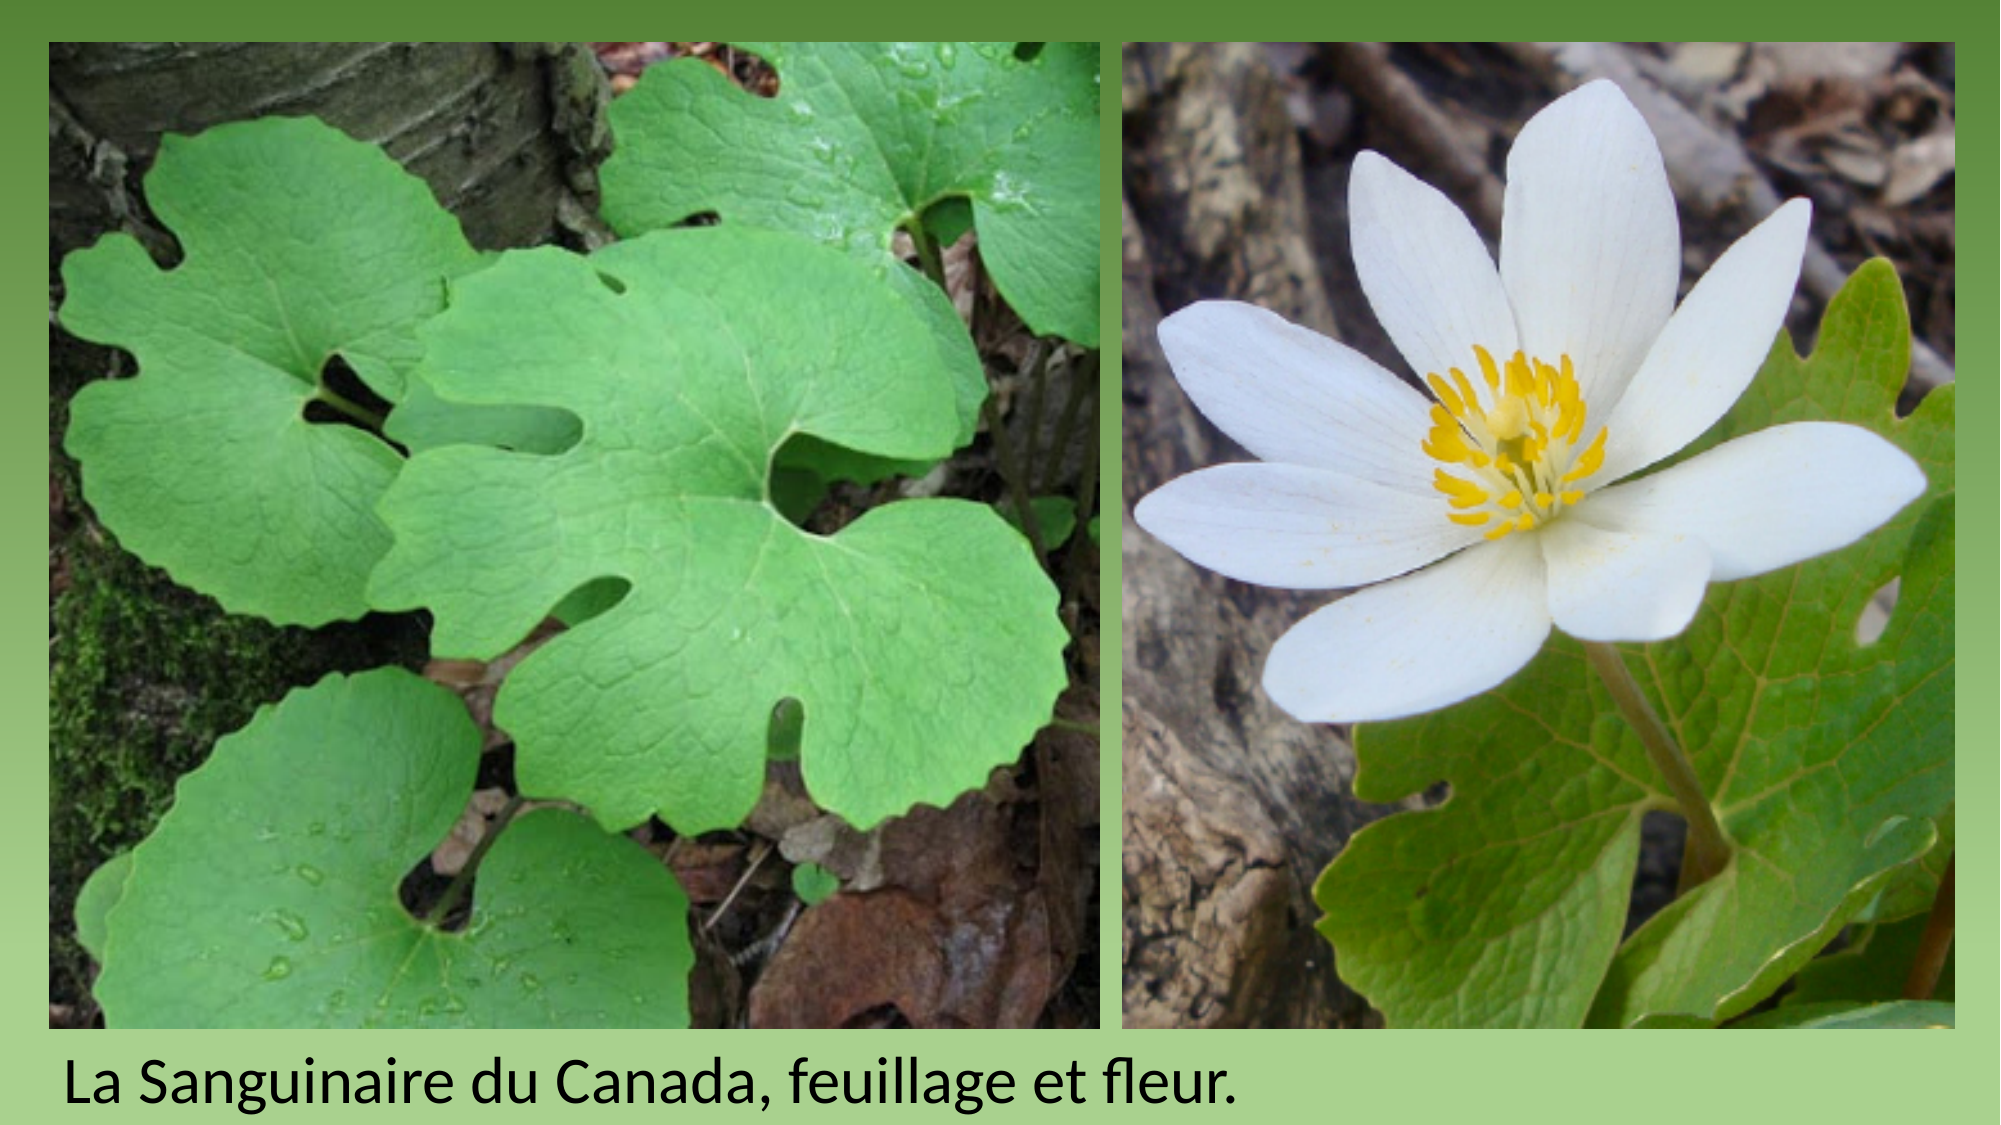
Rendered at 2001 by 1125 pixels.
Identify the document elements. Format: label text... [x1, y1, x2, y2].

picture [1122, 42, 1955, 1030]
picture [48, 42, 1100, 1030]
text_box La Sanguinaire du Canada, feuillage et fleur. [49, 1029, 1955, 1124]
